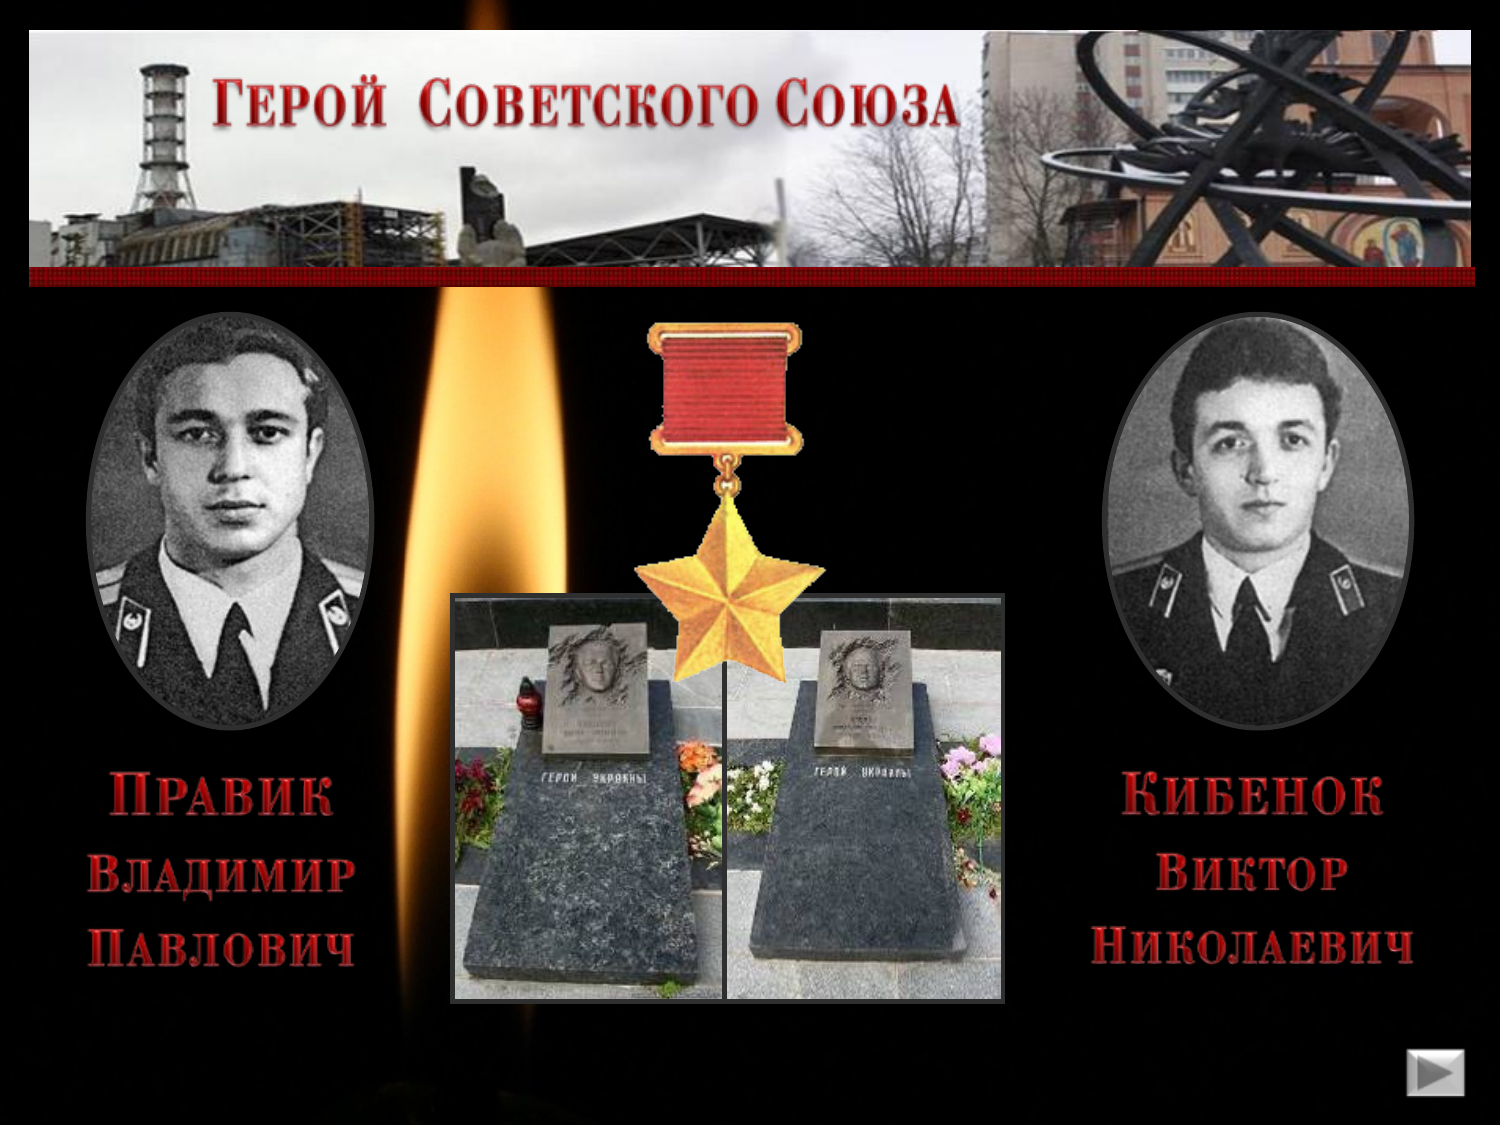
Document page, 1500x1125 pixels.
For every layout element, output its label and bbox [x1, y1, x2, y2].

text_box [88, 314, 373, 729]
text_box [29, 30, 1475, 287]
text_box [1104, 314, 1412, 729]
picture [0, 0, 1500, 1125]
